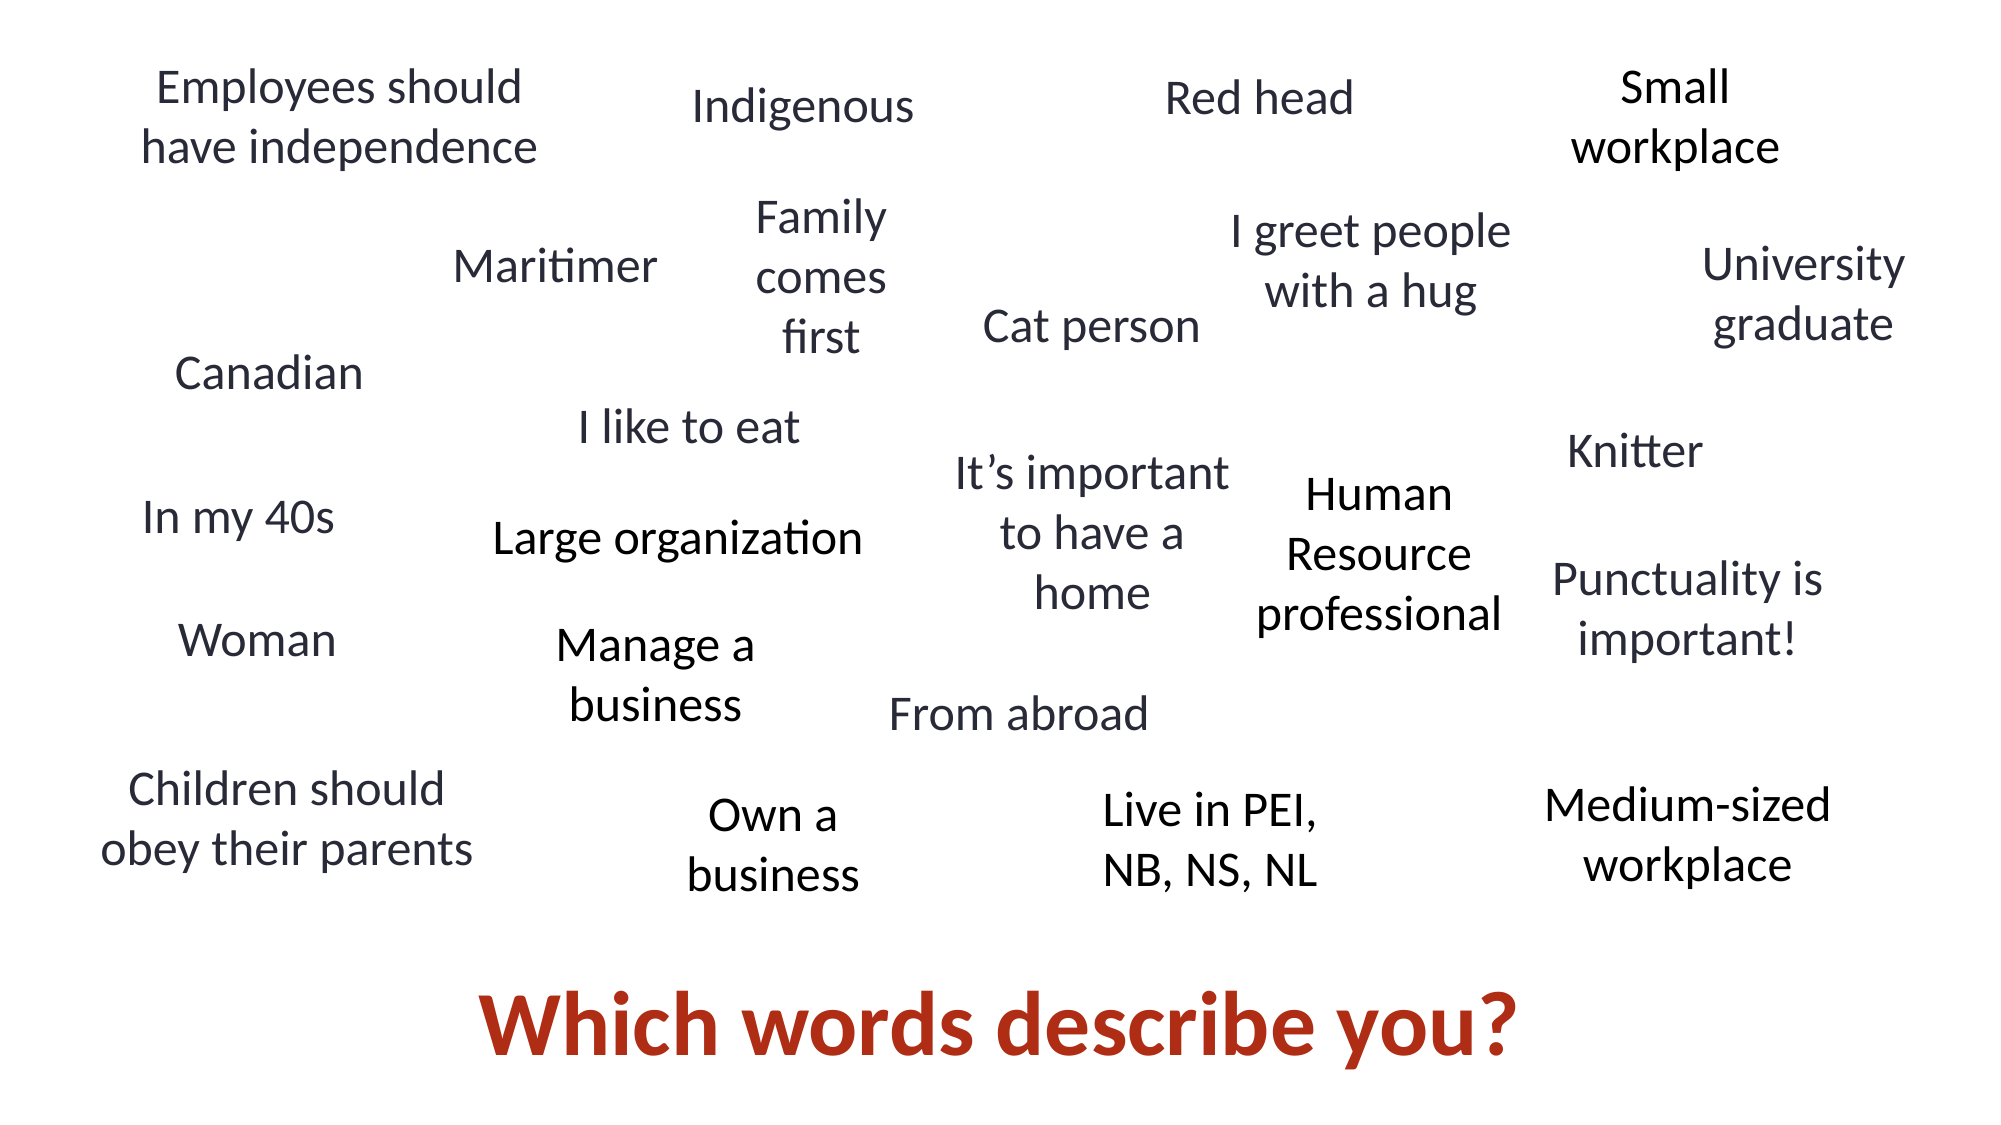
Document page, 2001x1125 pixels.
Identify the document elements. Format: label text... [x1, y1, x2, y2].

text_box Medium-sized workplace [1519, 763, 1856, 899]
text_box Cat person [923, 284, 1260, 360]
title Which words describe you? [249, 957, 1750, 1095]
text_box Maritimer [387, 224, 715, 300]
text_box I greet people with a hug [1202, 190, 1539, 326]
text_box From abroad [851, 672, 1188, 748]
text_box Knitter [1467, 409, 1804, 485]
text_box Indigenous [634, 65, 971, 141]
text_box Children should obey their parents [70, 747, 504, 883]
text_box Canadian [101, 331, 438, 407]
text_box Manage a business [448, 604, 863, 740]
text_box It’s important to have a home [924, 431, 1261, 627]
text_box In my 40s [70, 475, 407, 551]
text_box Red head [1091, 57, 1428, 133]
text_box Own a business [605, 774, 942, 970]
text_box Large organization [477, 489, 970, 580]
text_box Employees should have independence [123, 45, 556, 181]
text_box Live in PEI, NB, NS, NL [1087, 768, 1383, 904]
text_box Human Resource professional [1202, 453, 1556, 709]
text_box Woman [89, 599, 426, 675]
text_box Family comes first [715, 176, 928, 372]
text_box University graduate [1635, 222, 1972, 358]
text_box I like to eat [521, 386, 858, 462]
text_box Punctuality is important! [1556, 538, 1856, 674]
text_box Small workplace [1507, 45, 1844, 181]
